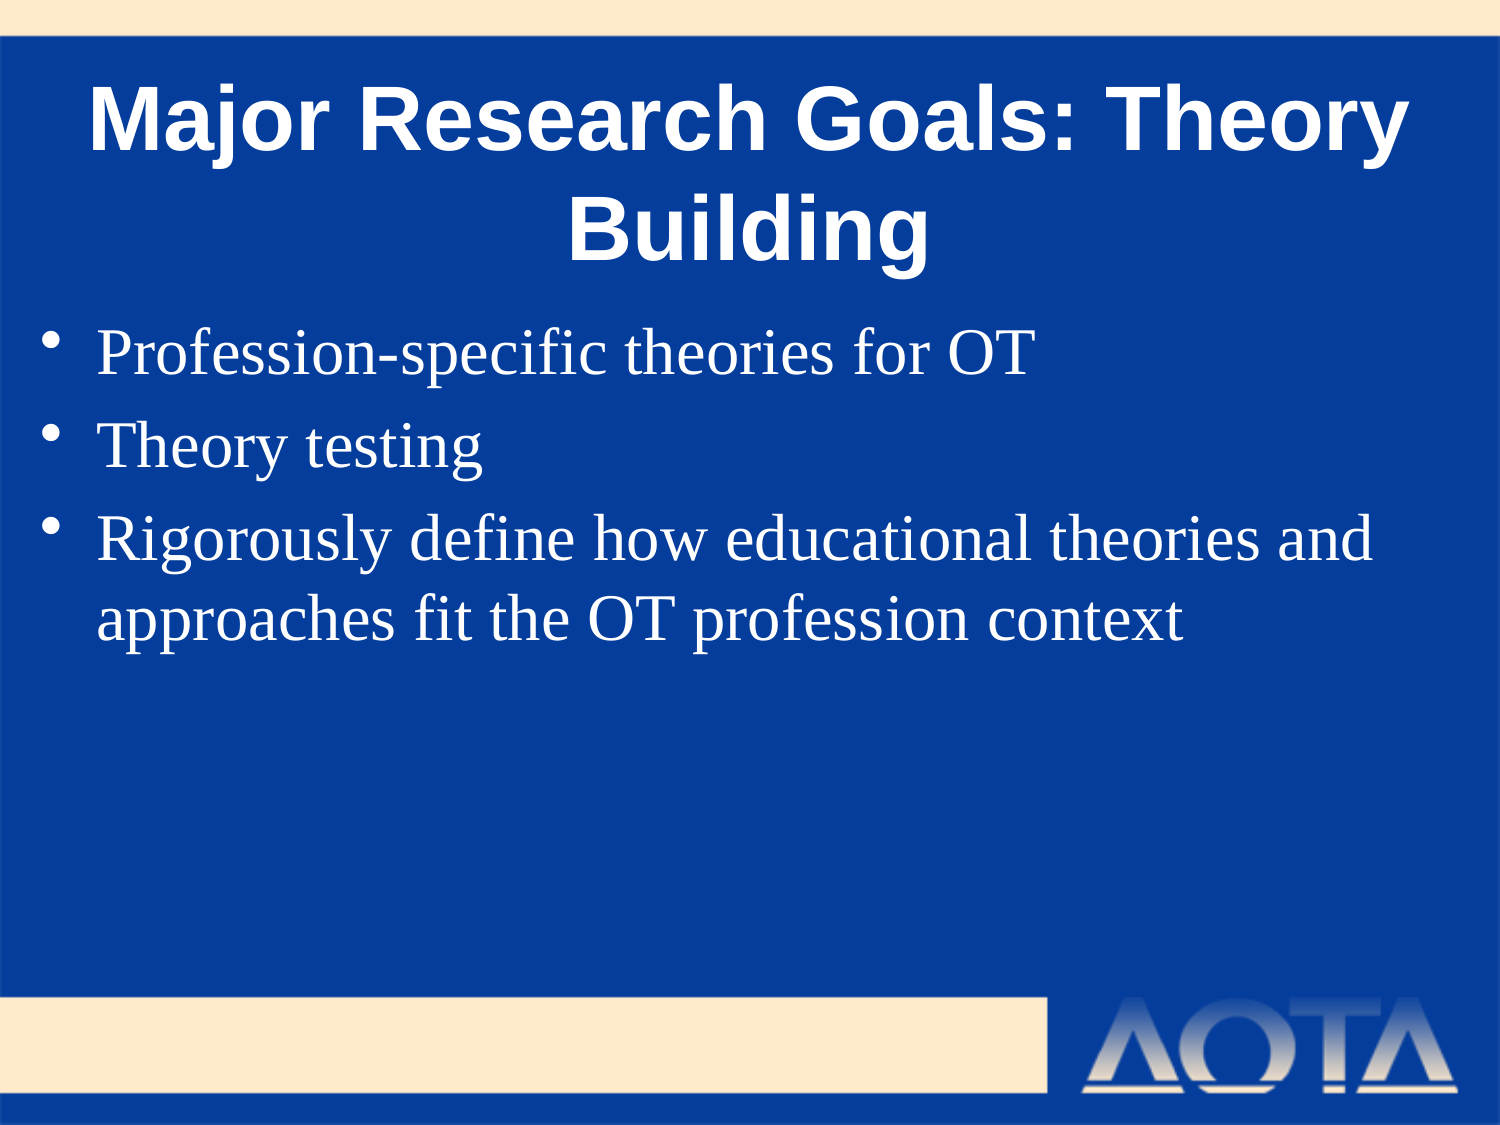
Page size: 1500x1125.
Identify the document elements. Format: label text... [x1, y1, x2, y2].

picture [0, 0, 1500, 1125]
list Profession-specific theories for OT Theory testing Rigorously define how educational theories and approaches fit the OT profession context [24, 299, 1500, 975]
title Major Research Goals: Theory Building [37, 87, 1463, 250]
